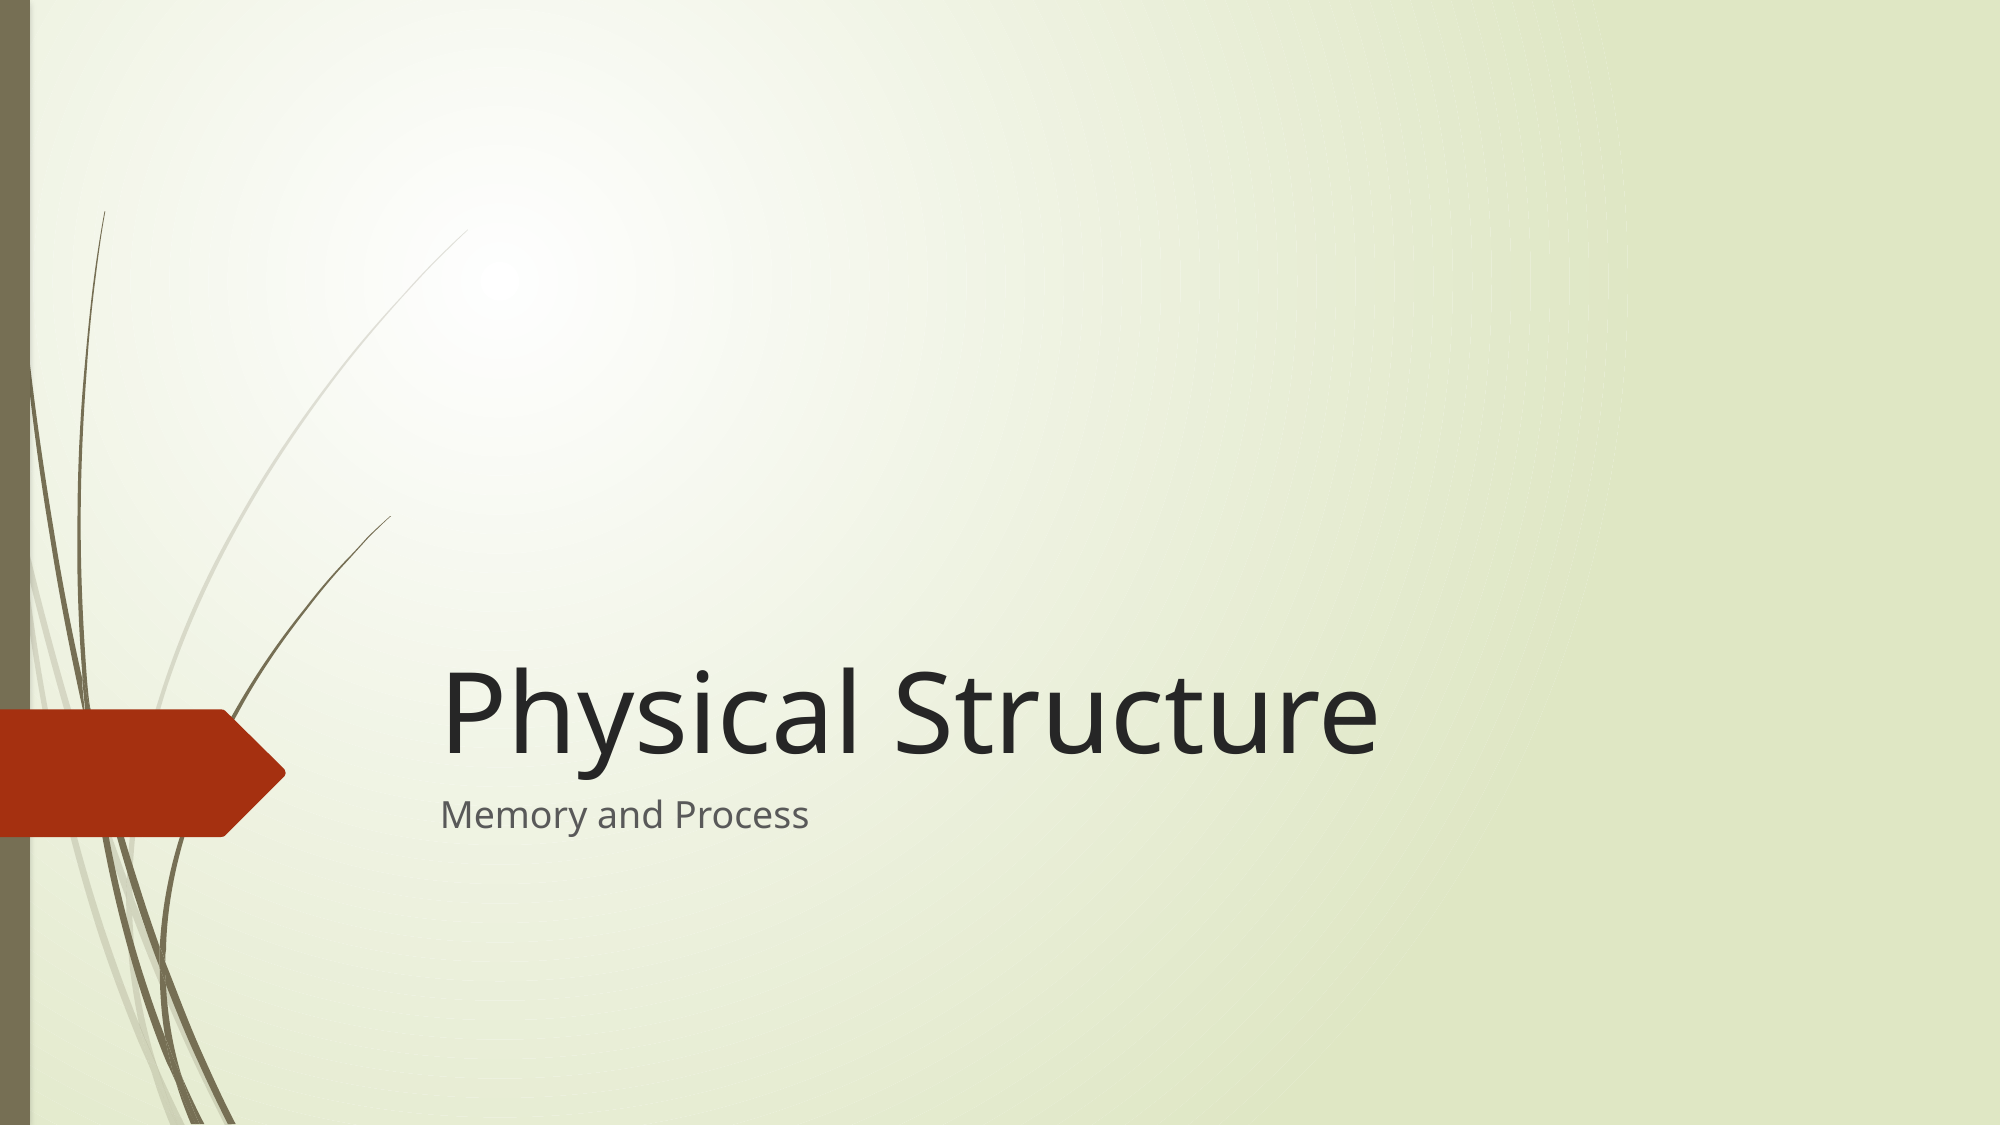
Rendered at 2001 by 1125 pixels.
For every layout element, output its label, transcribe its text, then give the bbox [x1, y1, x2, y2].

title Physical Structure [424, 412, 1888, 783]
subtitle Memory and Process [424, 783, 1888, 969]
